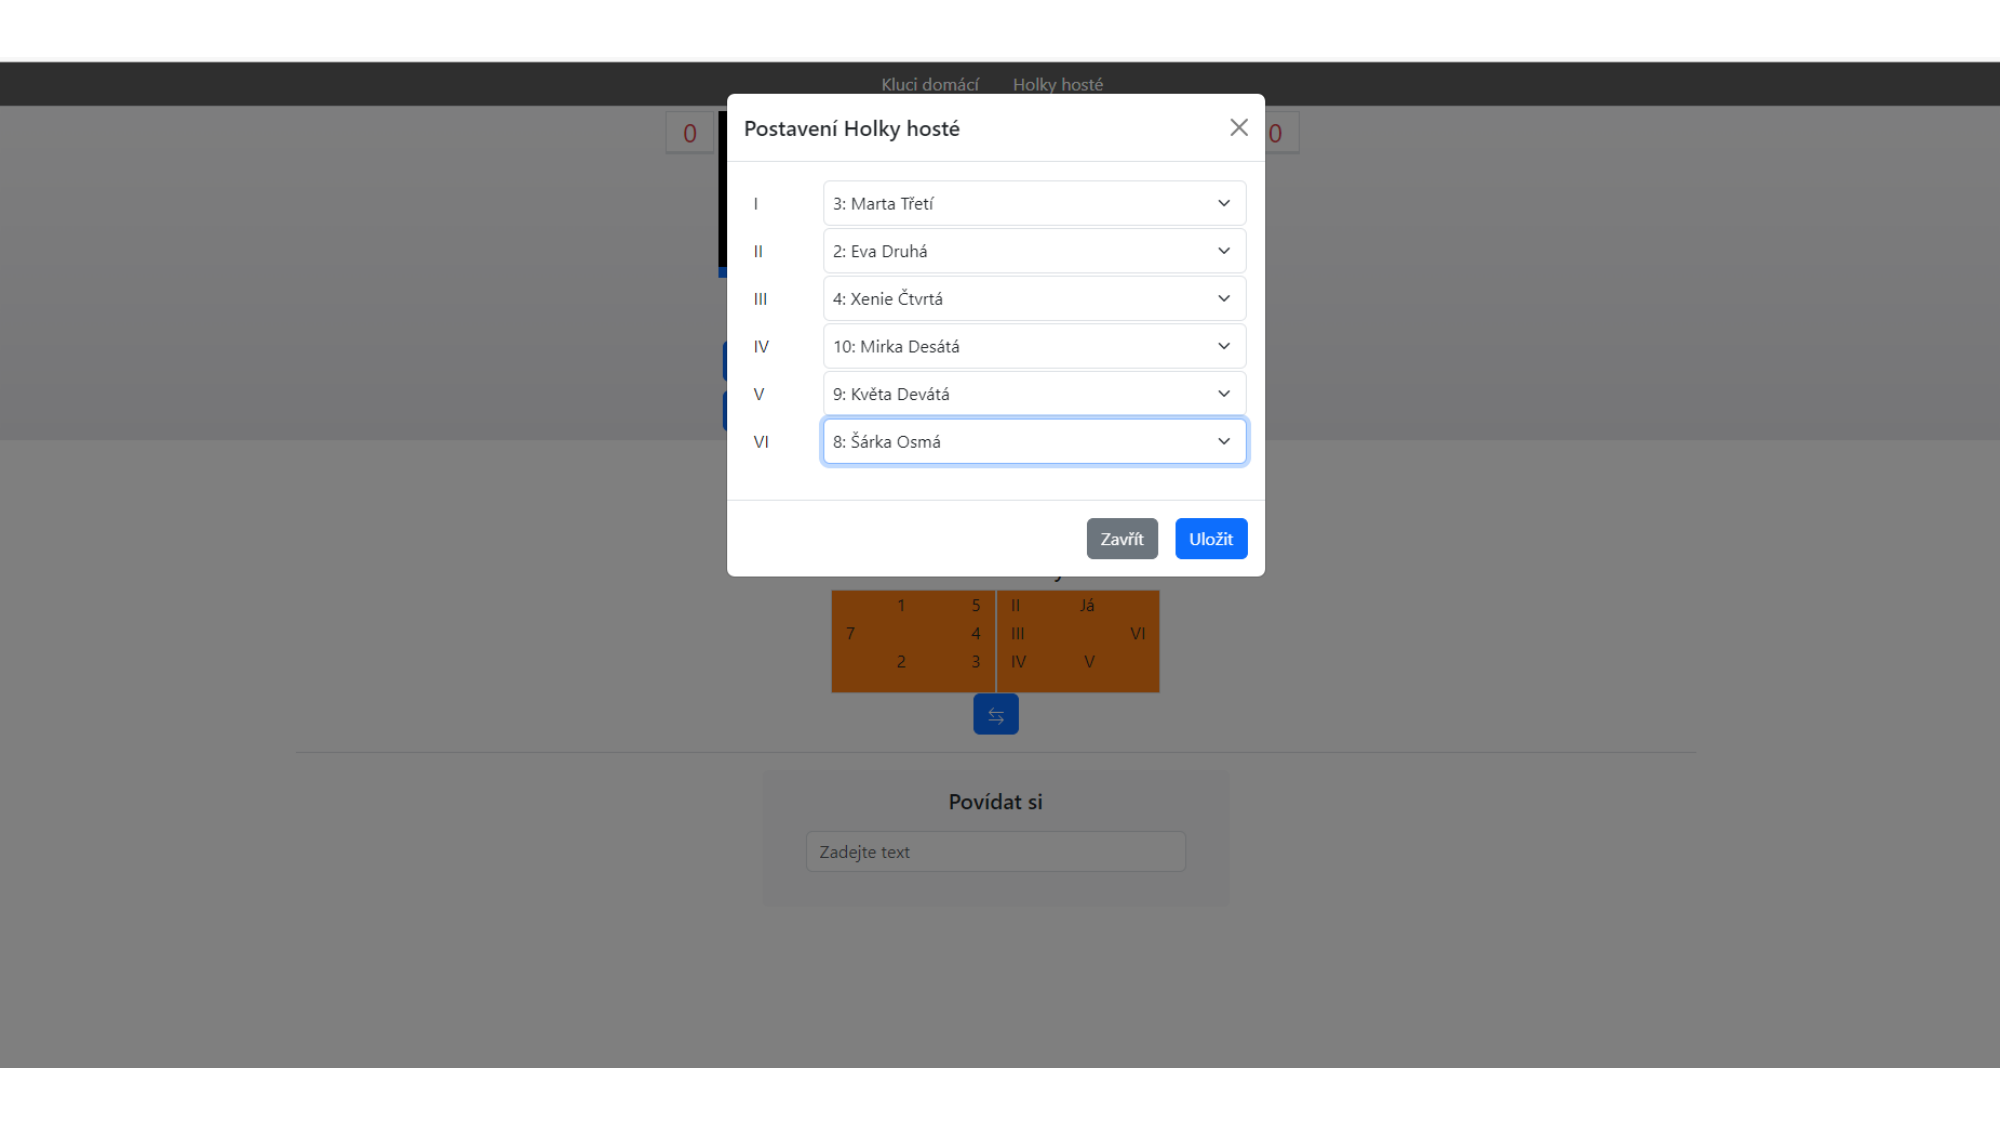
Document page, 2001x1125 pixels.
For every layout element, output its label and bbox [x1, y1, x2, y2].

picture [0, 57, 2000, 1068]
